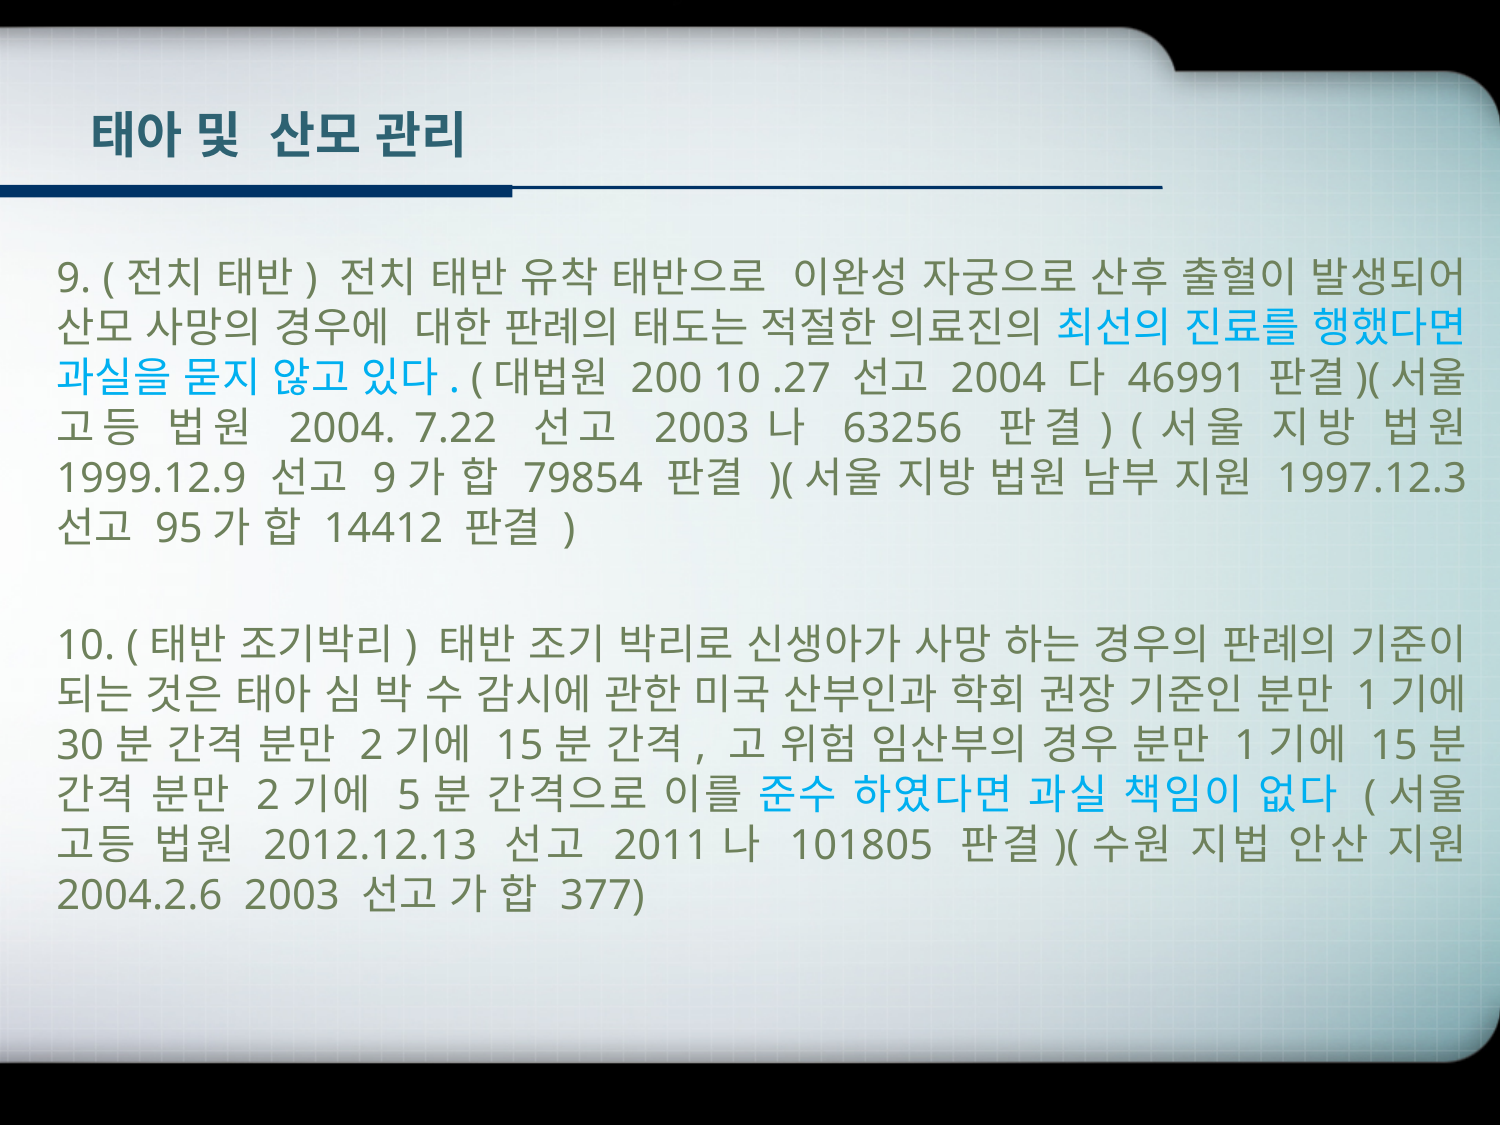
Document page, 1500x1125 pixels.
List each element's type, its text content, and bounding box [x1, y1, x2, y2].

list 9. (전치 태반) 전치 태반 유착 태반으로 이완성 자궁으로 산후 출혈이 발생되어 산모 사망의 경우에 대한 판례의 태도는 적절한 의료진의 최선의 진료를 행했다면 과실을 묻지 않고 있다. (대법원 200 10 .27 선고 2004 다 46991 판결)(서울 고등 법원 2004. 7.22 선고 2003나 63256 판결) (서울 지방 법원 1999.12.9 선고 9가 합 79854 판결 )(서울 지방 법원 남부 지원 1997.12.3 선고 95가 합 14412 판결 ) 10. (태반 조기박리) 태반 조기 박리로 신생아가 사망 하는 경우의 판례의 기준이 되는 것은 태아 심 박 수 감시에 관한 미국 산부인과 학회 권장 기준인 분만 1기에 30분 간격 분만 2기에 15분 간격, 고 위험 임산부의 경우 분만 1기에 15분 간격 분만 2기에 5분 간격으로 이를 준수 하였다면 과실 책임이 없다 (서울 고등 법원 2012.12.13 선고 2011나 101805 판결)(수원 지법 안산 지원 2004.2.6 2003 선고 가 합 377) [41, 243, 1483, 1125]
title 태아 및 산모 관리 [75, 87, 1338, 180]
picture [0, 0, 1500, 1125]
